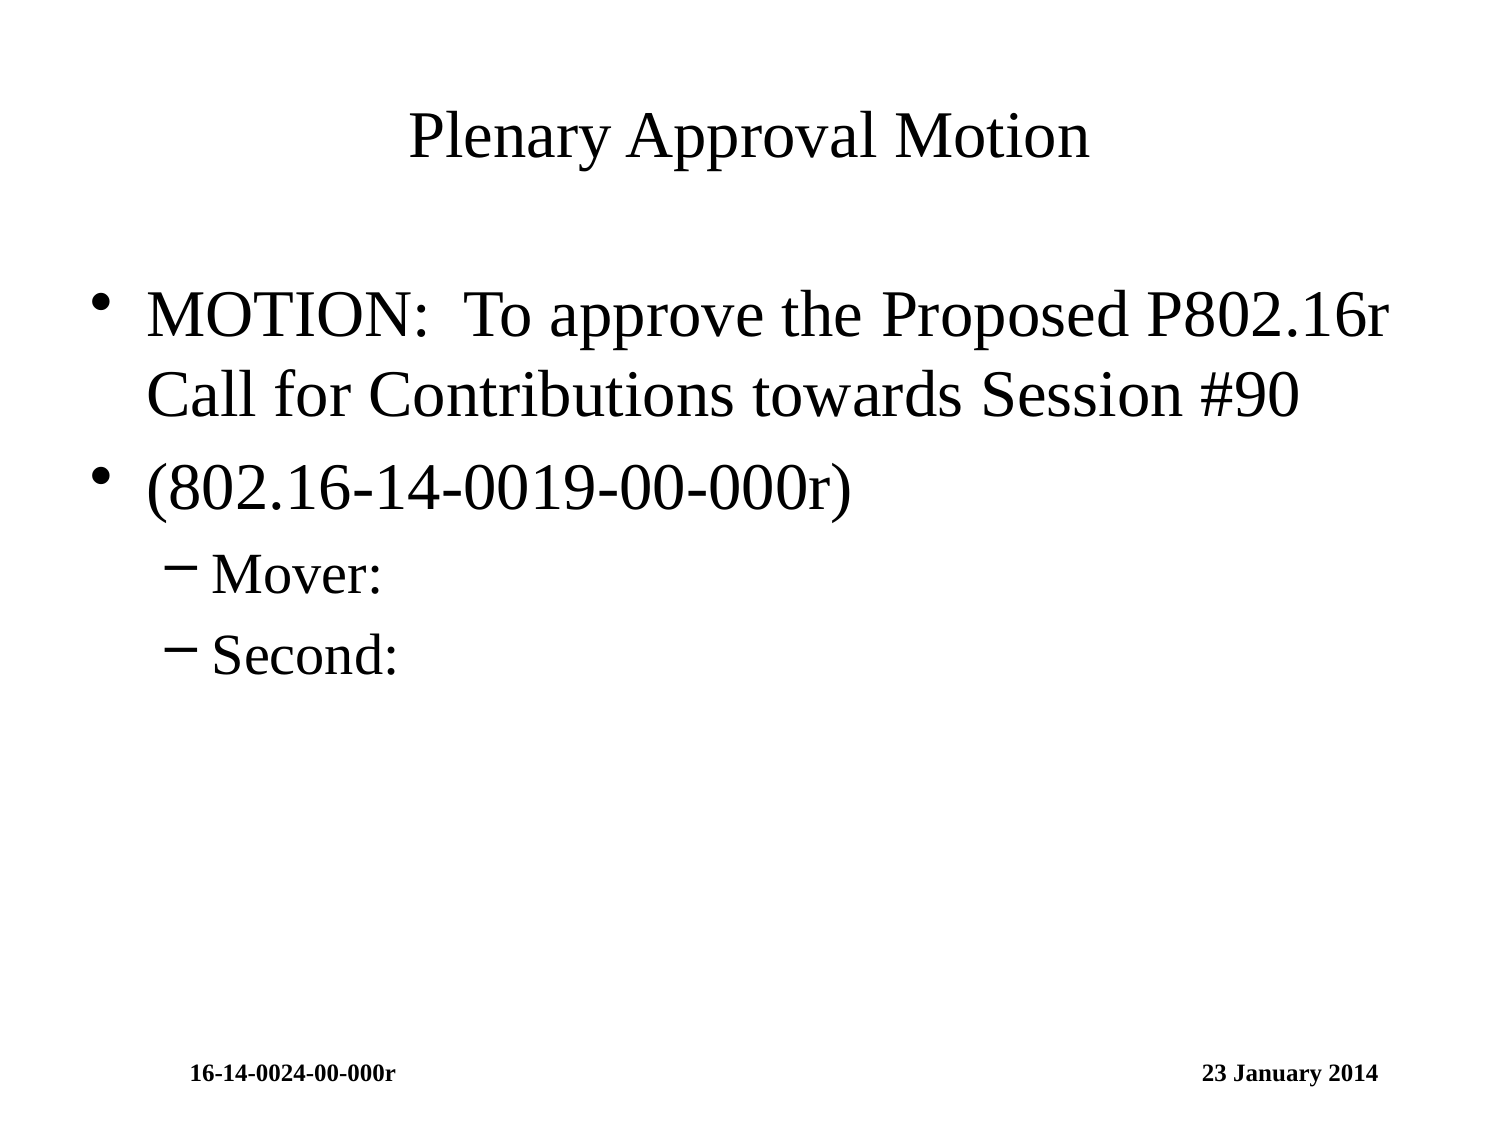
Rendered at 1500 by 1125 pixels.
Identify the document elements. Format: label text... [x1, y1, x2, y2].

title Plenary Approval Motion [75, 37, 1425, 225]
list MOTION: To approve the Proposed P802.16r Call for Contributions towards Session #90 (802.16-14-0019-00-000r) Mover: Second: [75, 262, 1425, 1005]
